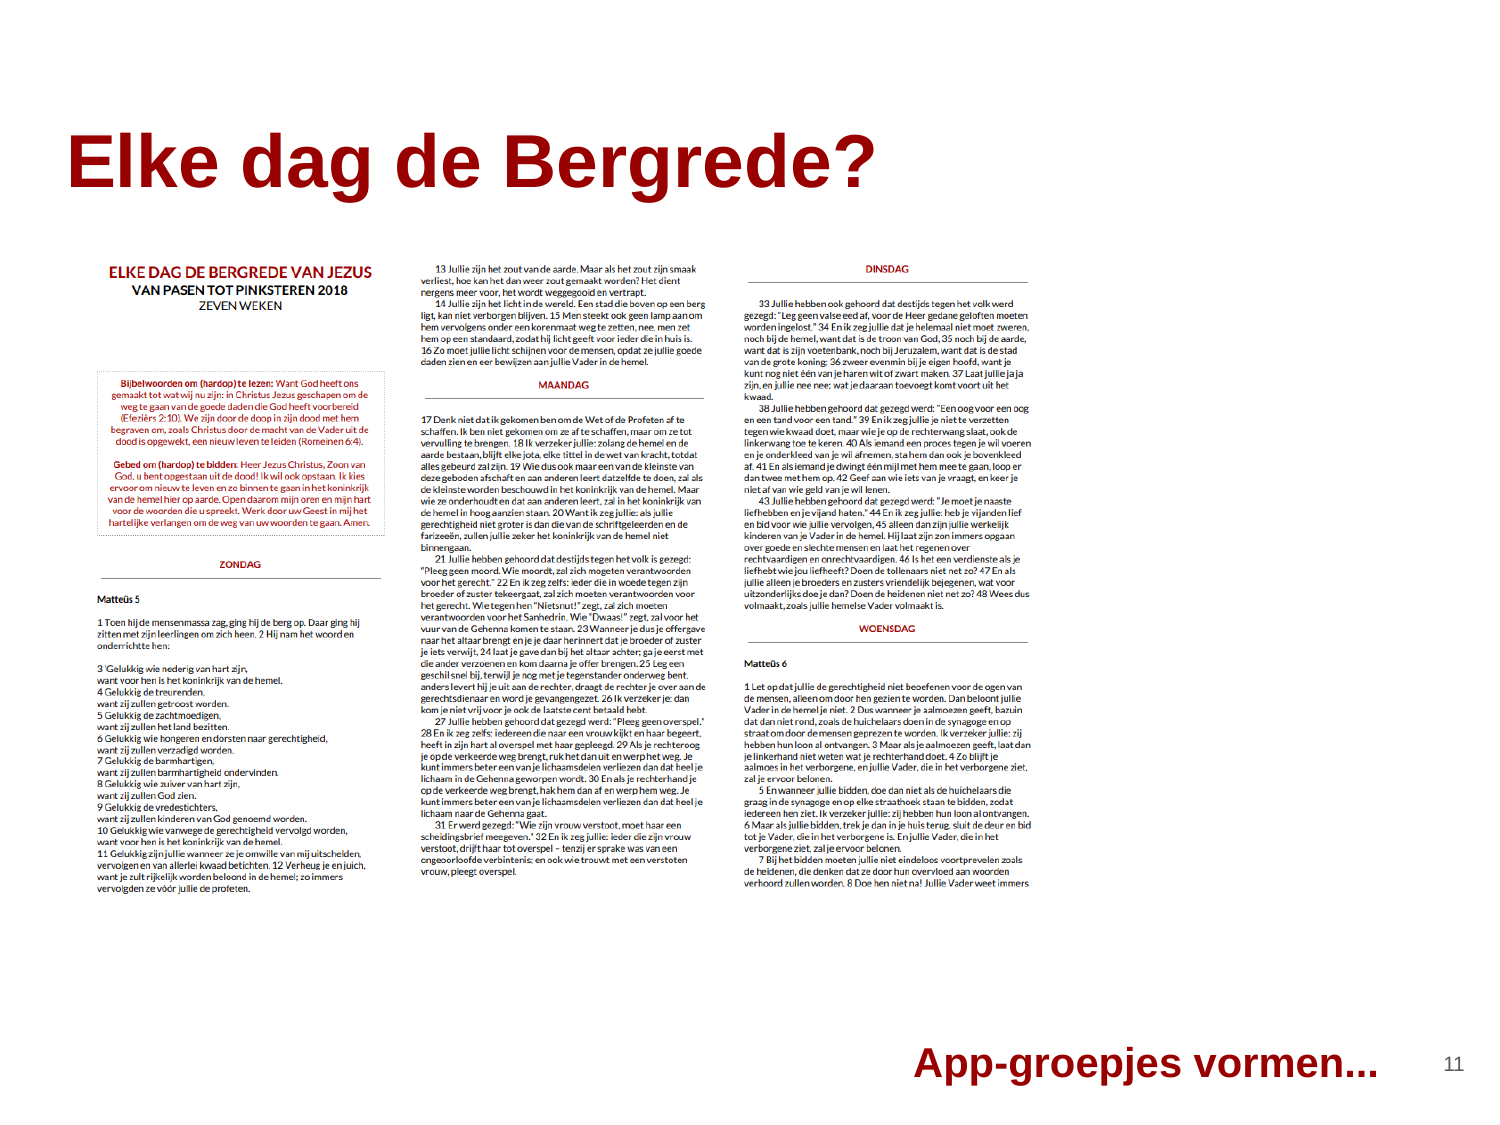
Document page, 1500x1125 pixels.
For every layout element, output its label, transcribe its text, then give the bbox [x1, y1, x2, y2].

slide_number ‹#› [1389, 1019, 1480, 1106]
text_box App-groepjes vormen... [898, 1020, 1404, 1125]
title Elke dag de Bergrede? [51, 97, 1449, 223]
picture [64, 231, 1065, 936]
